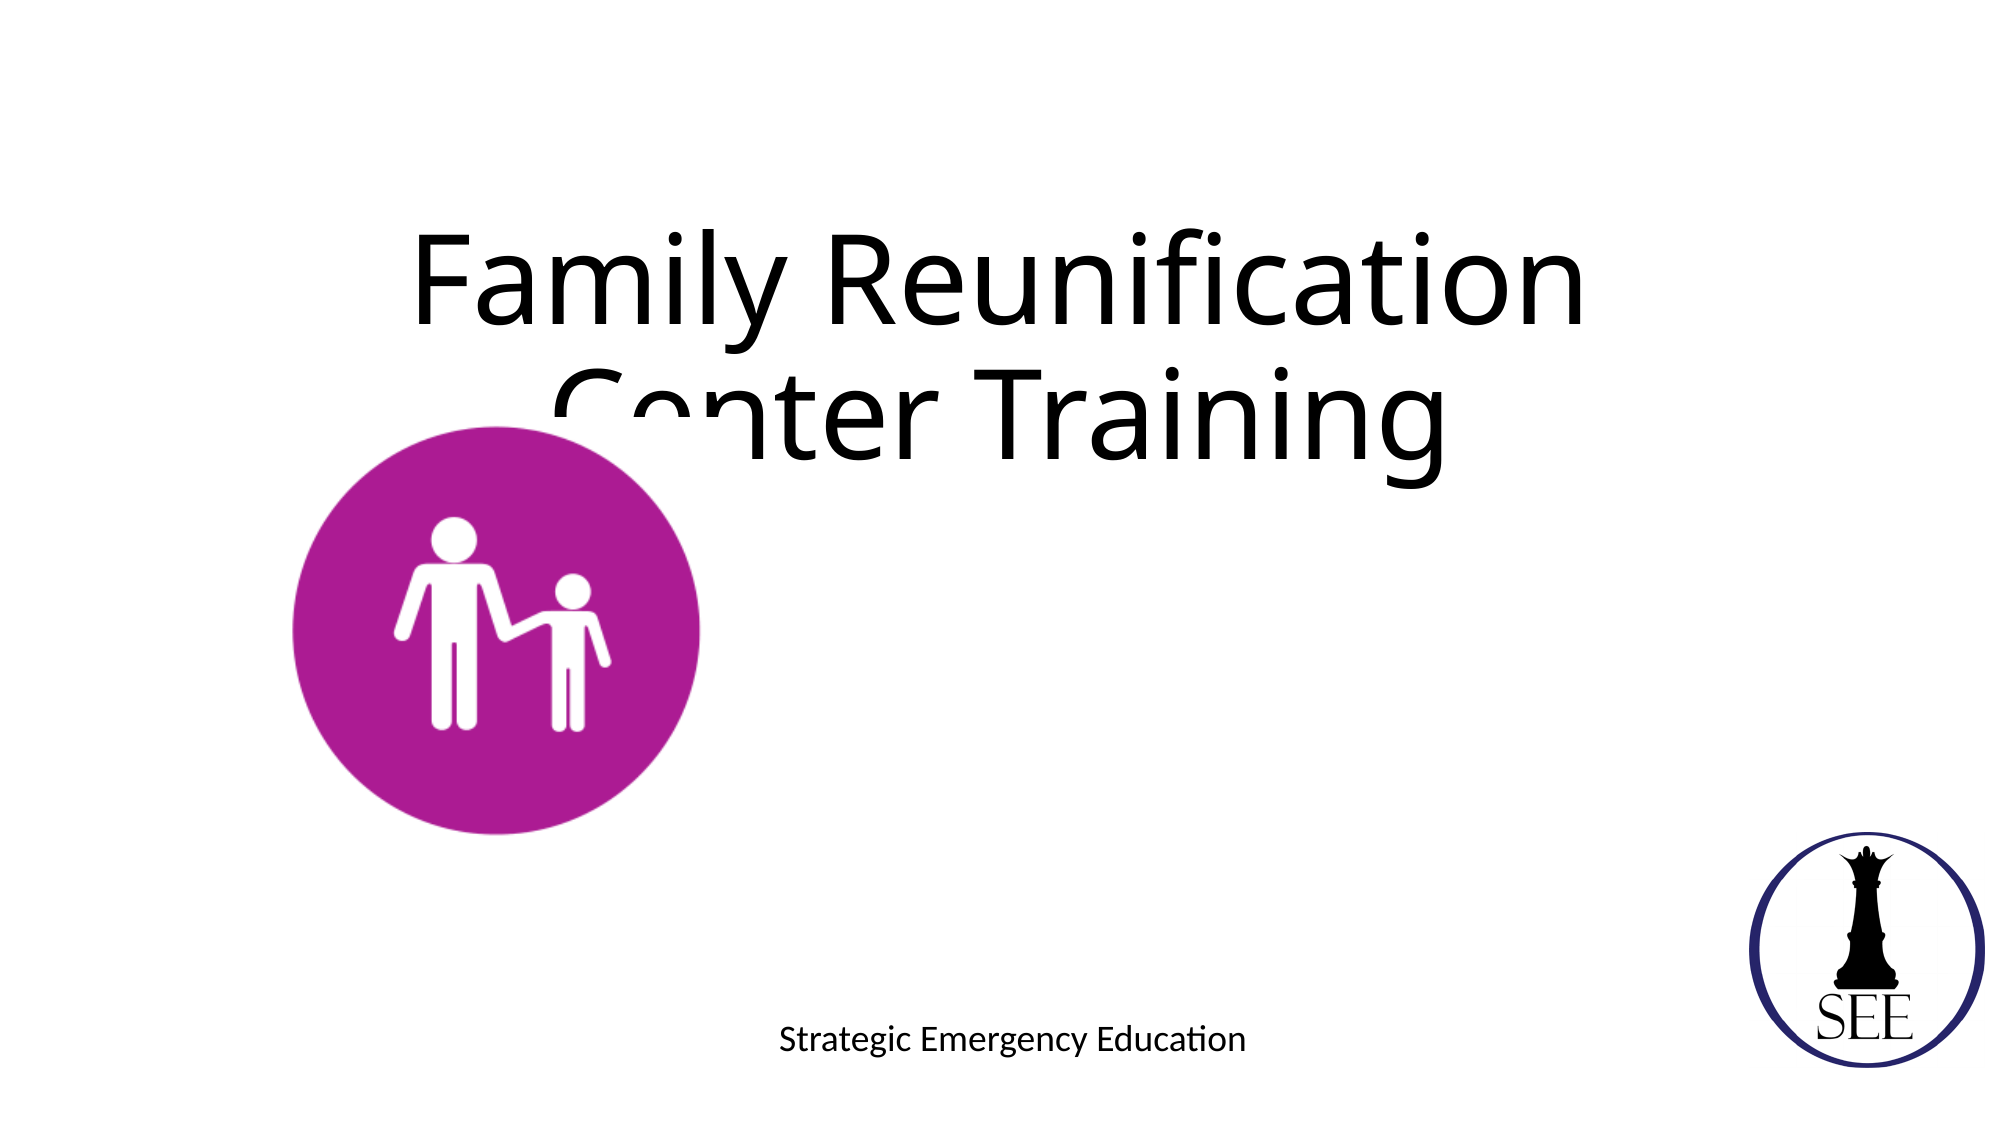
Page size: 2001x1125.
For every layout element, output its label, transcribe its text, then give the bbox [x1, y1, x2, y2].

title Family Reunification Center Training [249, 125, 1750, 494]
text_box Strategic Emergency Education [637, 1006, 1389, 1067]
picture [277, 417, 720, 845]
picture [1749, 832, 1985, 1068]
